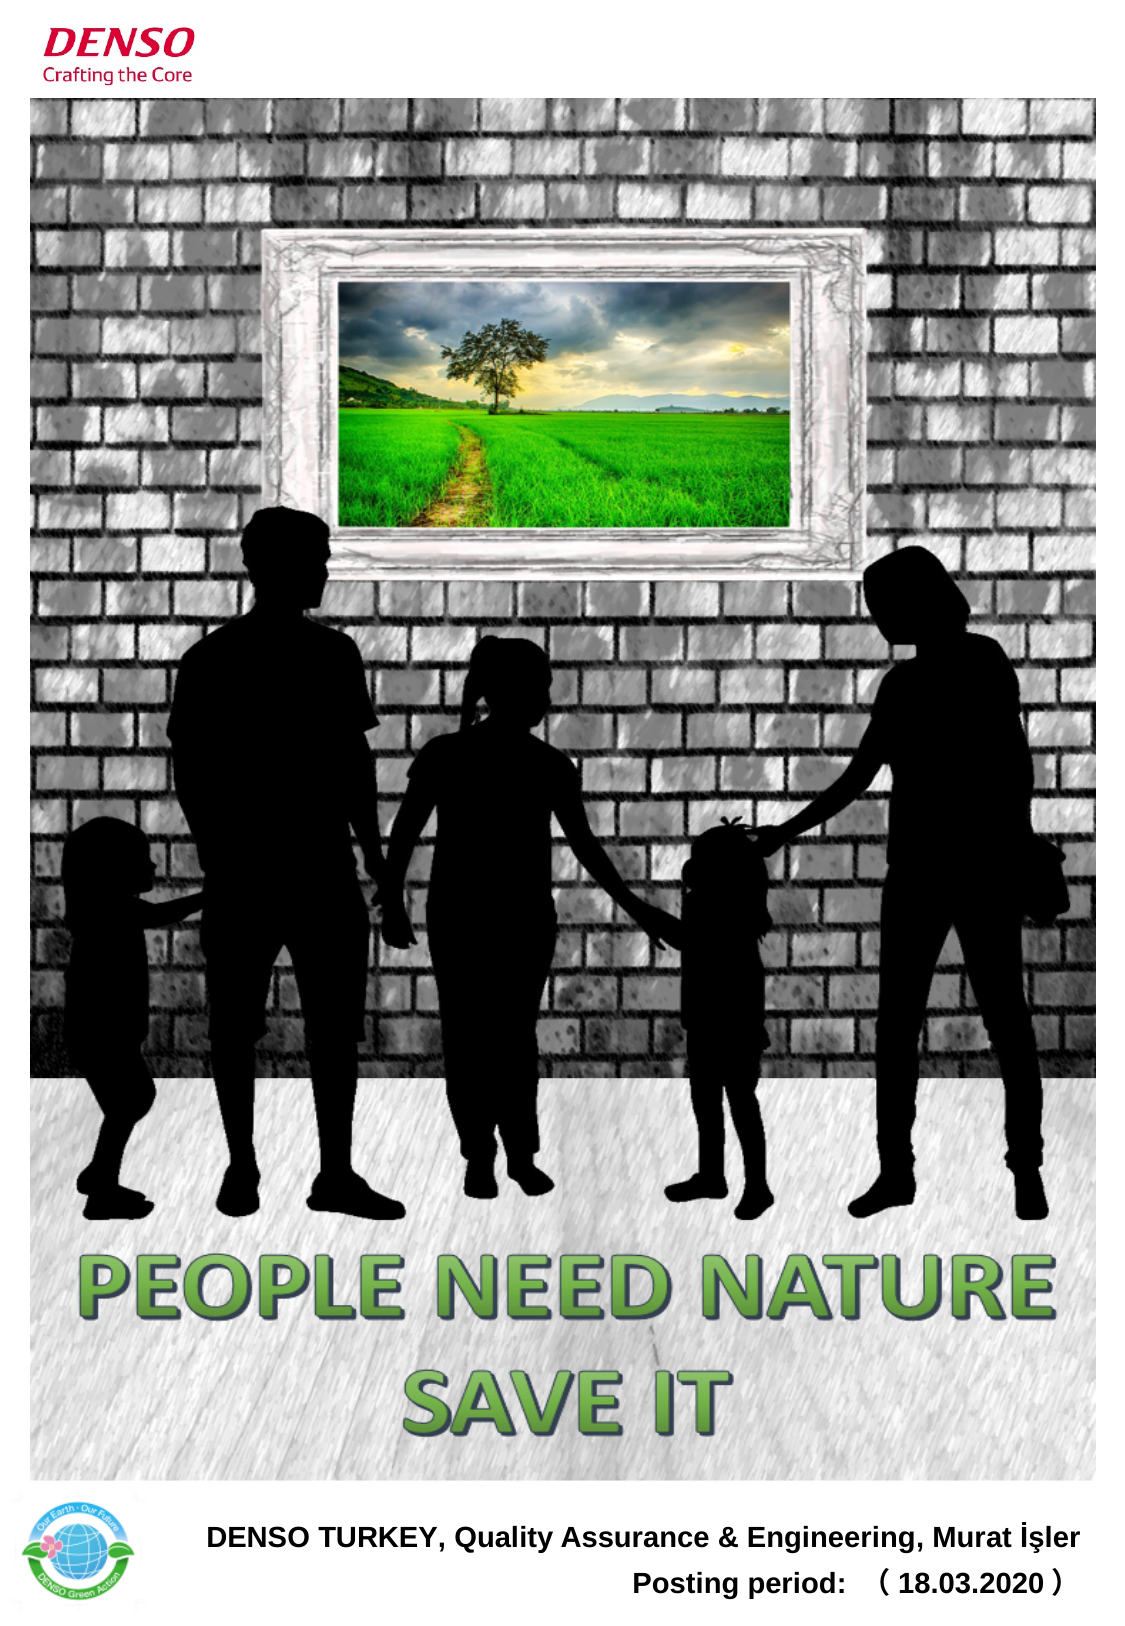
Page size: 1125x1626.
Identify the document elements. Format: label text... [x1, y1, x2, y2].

text_box Posting period: （18.03.2020） [441, 1561, 1096, 1607]
text_box DENSO TURKEY, Quality Assurance & Engineering, Murat İşler [163, 1510, 1096, 1561]
picture [0, 0, 1096, 1625]
